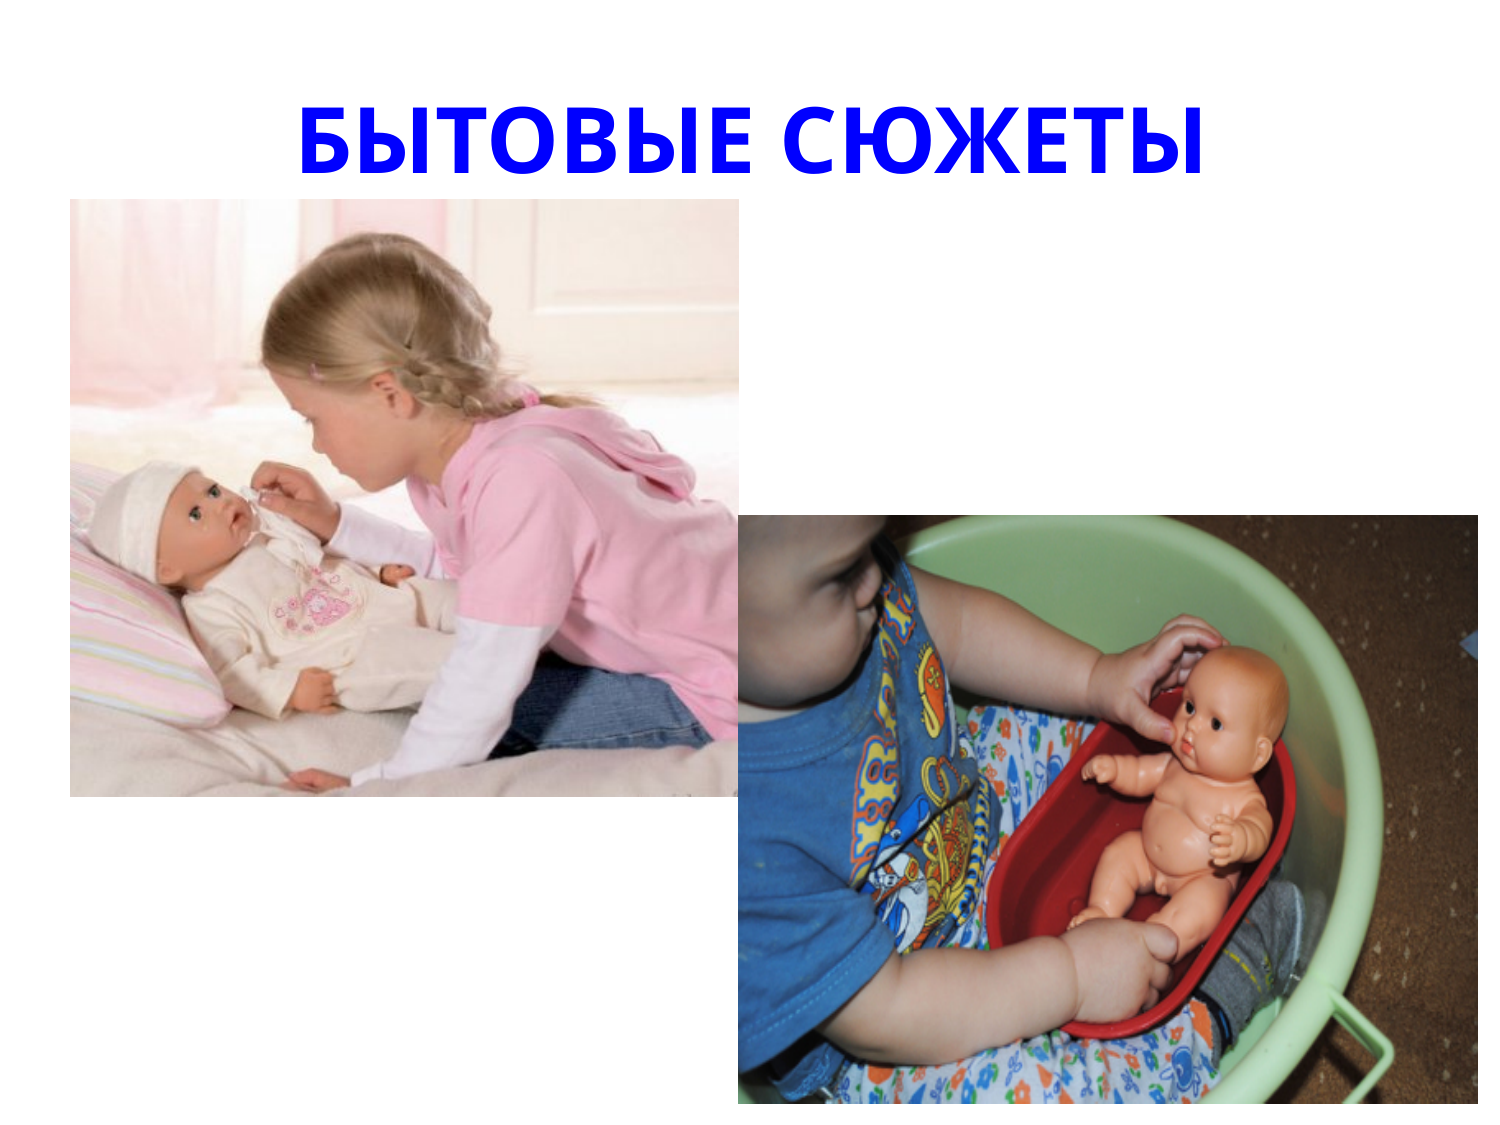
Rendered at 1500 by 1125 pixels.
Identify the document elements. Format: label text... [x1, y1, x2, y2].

picture [70, 198, 1478, 1104]
title БЫТОВЫЕ СЮЖЕТЫ [76, 42, 1428, 231]
